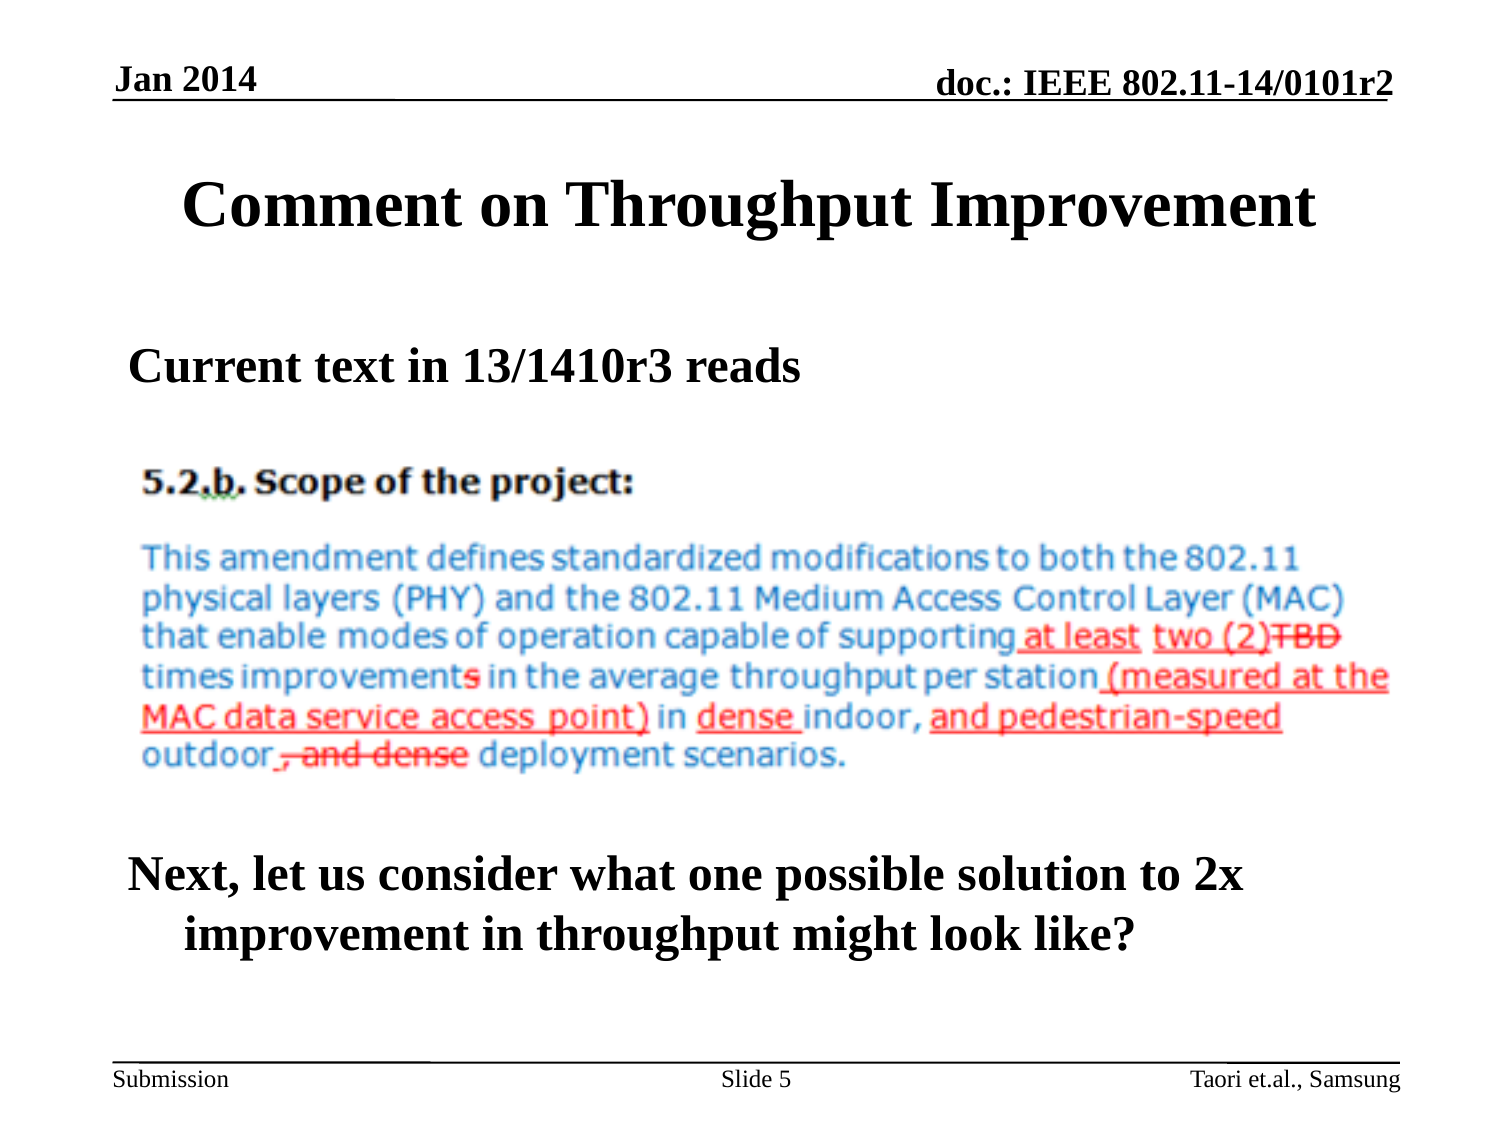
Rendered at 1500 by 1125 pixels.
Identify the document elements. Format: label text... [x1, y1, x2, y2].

slide_number Slide 5 [712, 1061, 800, 1123]
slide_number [114, 54, 423, 100]
footer Taori et.al., Samsung [878, 1061, 1402, 1093]
title Comment on Throughput Improvement [112, 112, 1388, 288]
picture [124, 449, 1415, 788]
list Current text in 13/1410r3 reads Next, let us consider what one possible solution to 2x improvement in throughput might look like? [112, 324, 1388, 1000]
